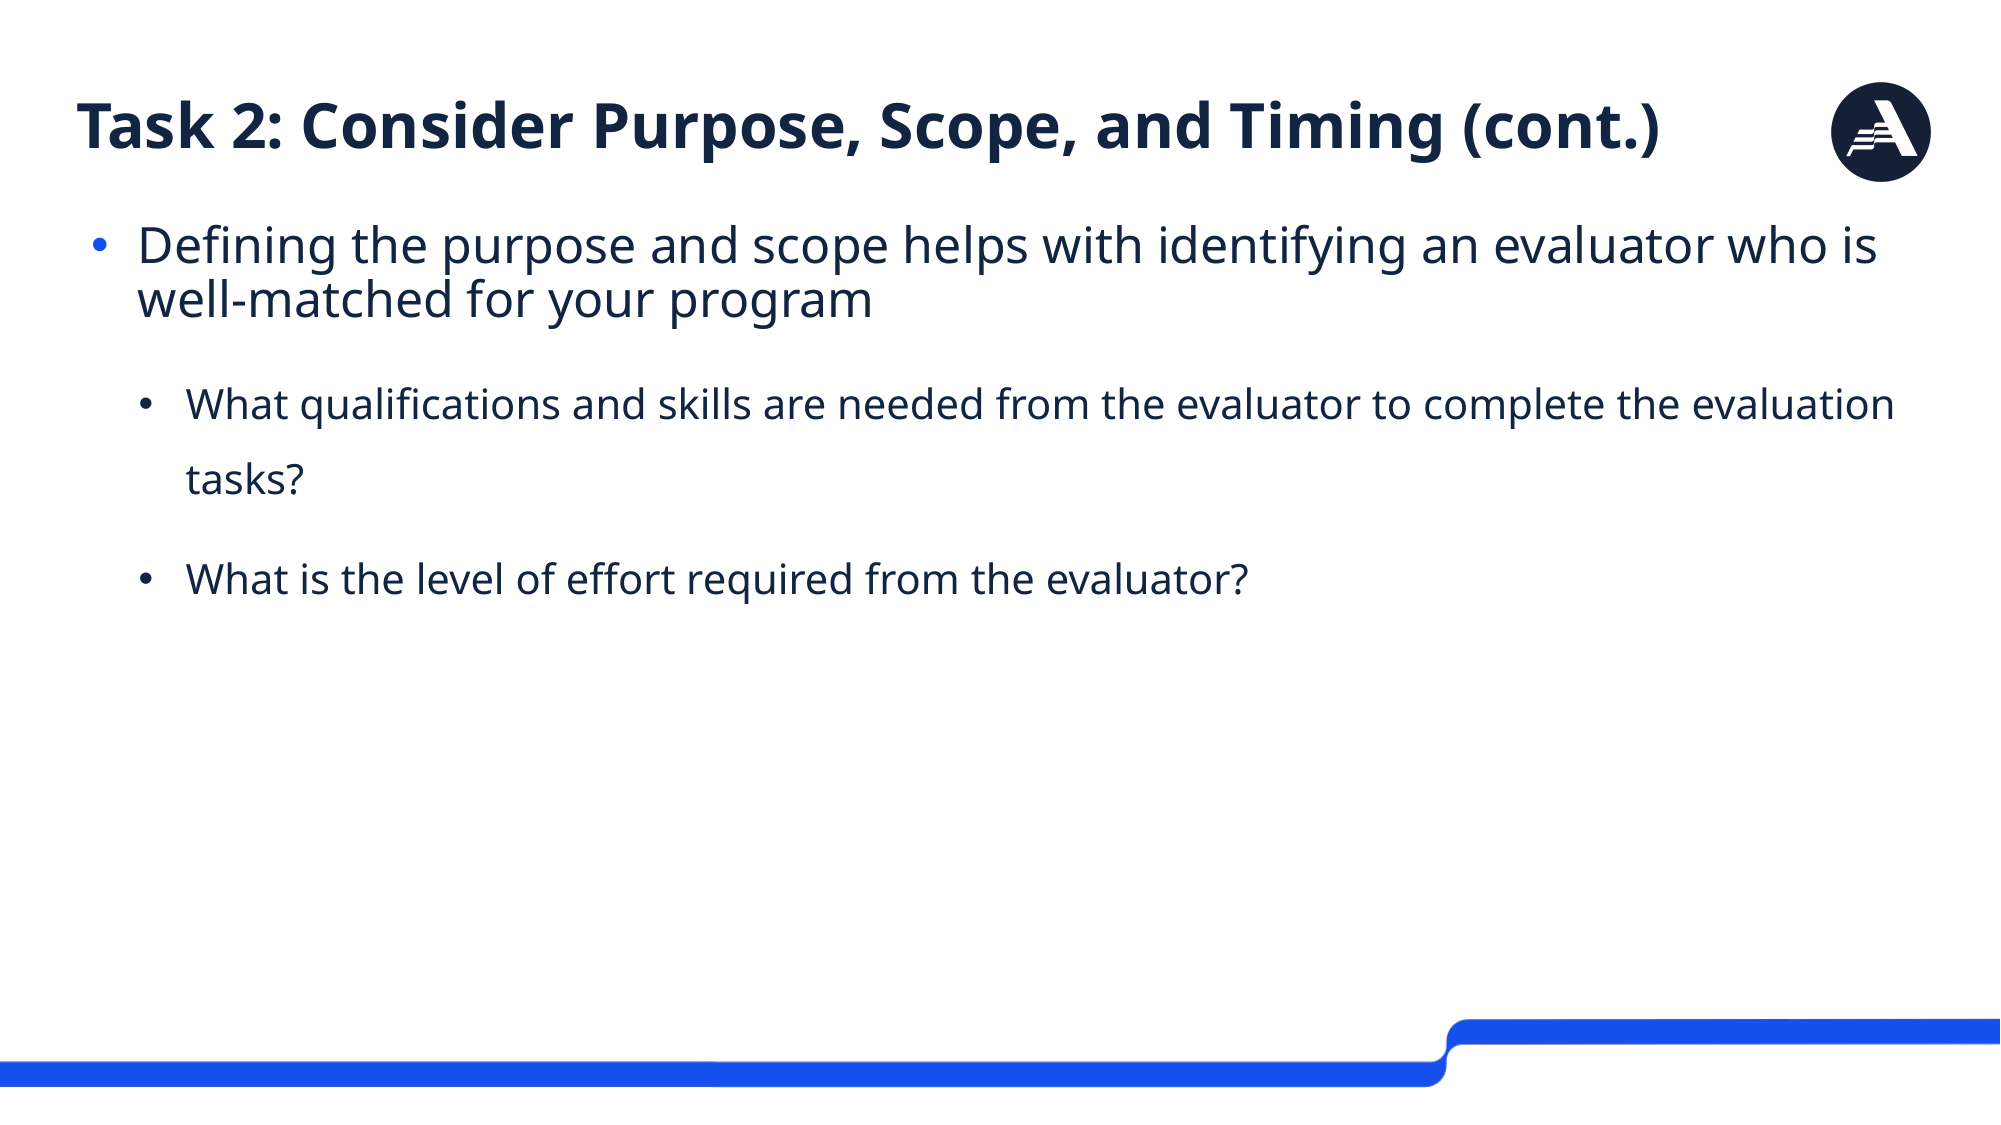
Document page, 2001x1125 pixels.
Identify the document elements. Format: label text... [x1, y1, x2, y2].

picture [0, 1018, 2000, 1088]
title Task 2: Consider Purpose, Scope, and Timing (cont.) [76, 93, 1672, 162]
picture [1831, 82, 1931, 182]
list Defining the purpose and scope helps with identifying an evaluator who is well-matched for your program What qualifications and skills are needed from the evaluator to complete the evaluation tasks? What is the level of effort required from the evaluator? [76, 212, 1924, 1004]
